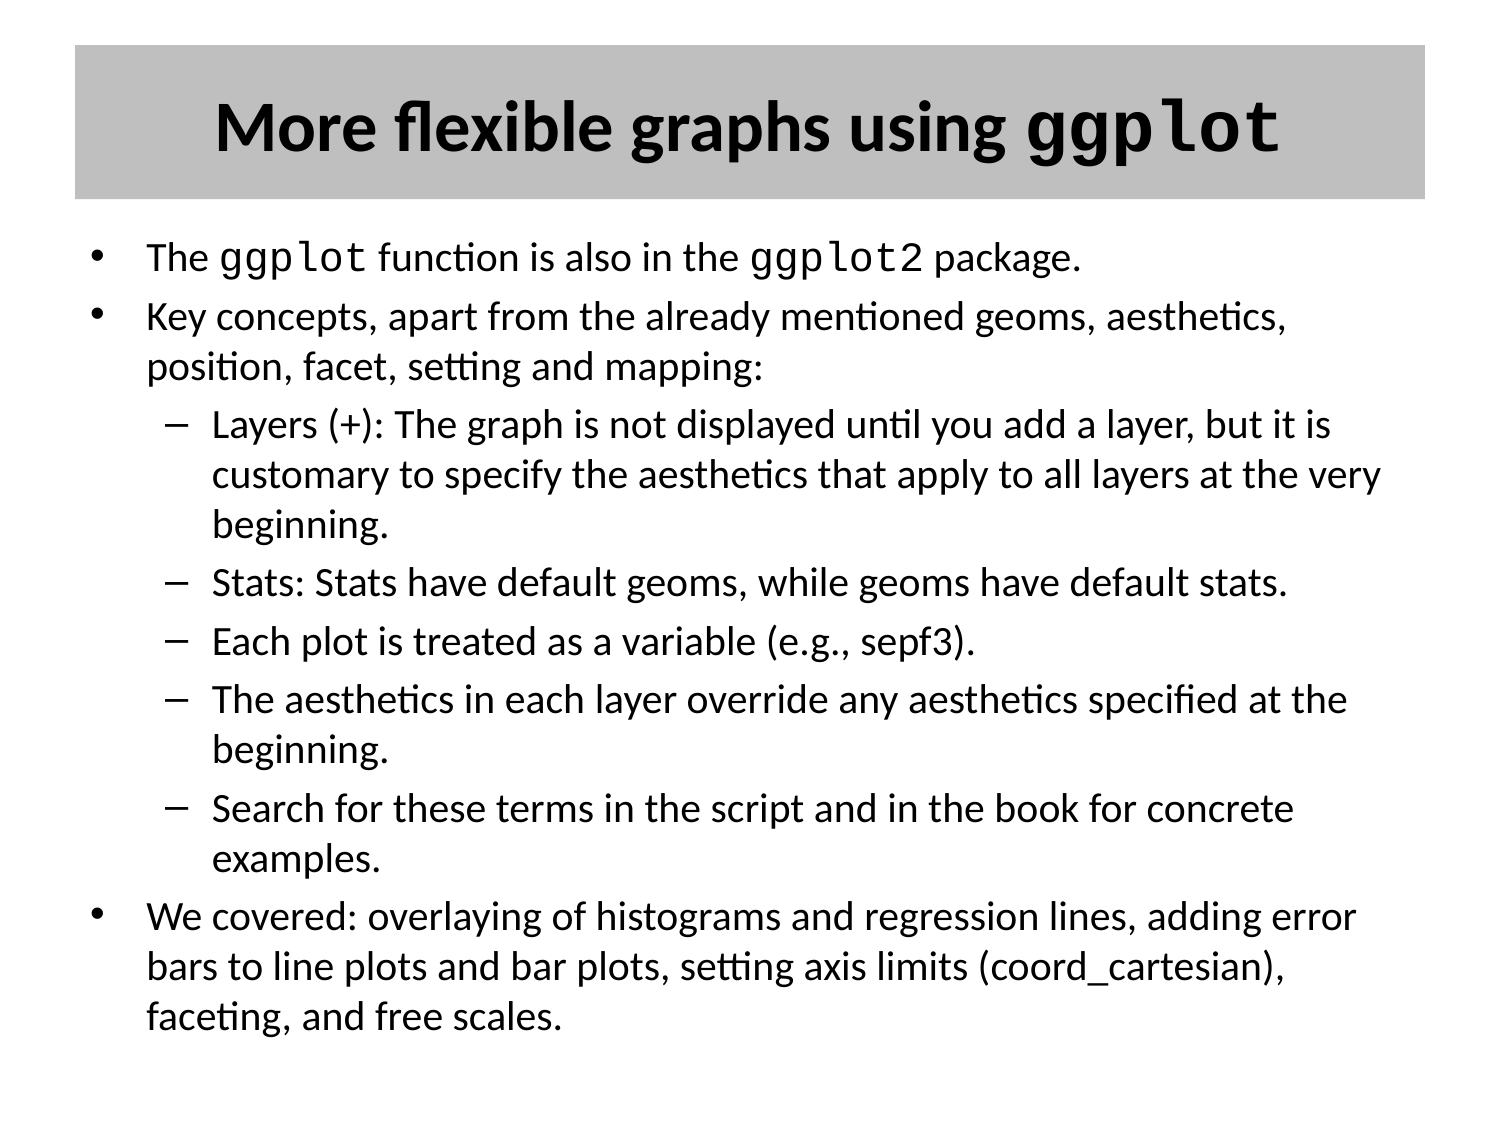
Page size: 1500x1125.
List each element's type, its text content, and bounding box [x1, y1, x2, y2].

list The ggplot function is also in the ggplot2 package. Key concepts, apart from the already mentioned geoms, aesthetics, position, facet, setting and mapping: Layers (+): The graph is not displayed until you add a layer, but it is customary to specify the aesthetics that apply to all layers at the very beginning. Stats: Stats have default geoms, while geoms have default stats. Each plot is treated as a variable (e.g., sepf3). The aesthetics in each layer override any aesthetics specified at the beginning. Search for these terms in the script and in the book for concrete examples. We covered: overlaying of histograms and regression lines, adding error bars to line plots and bar plots, setting axis limits (coord_cartesian), faceting, and free scales. [75, 222, 1425, 1079]
title More flexible graphs using ggplot [75, 45, 1425, 200]
